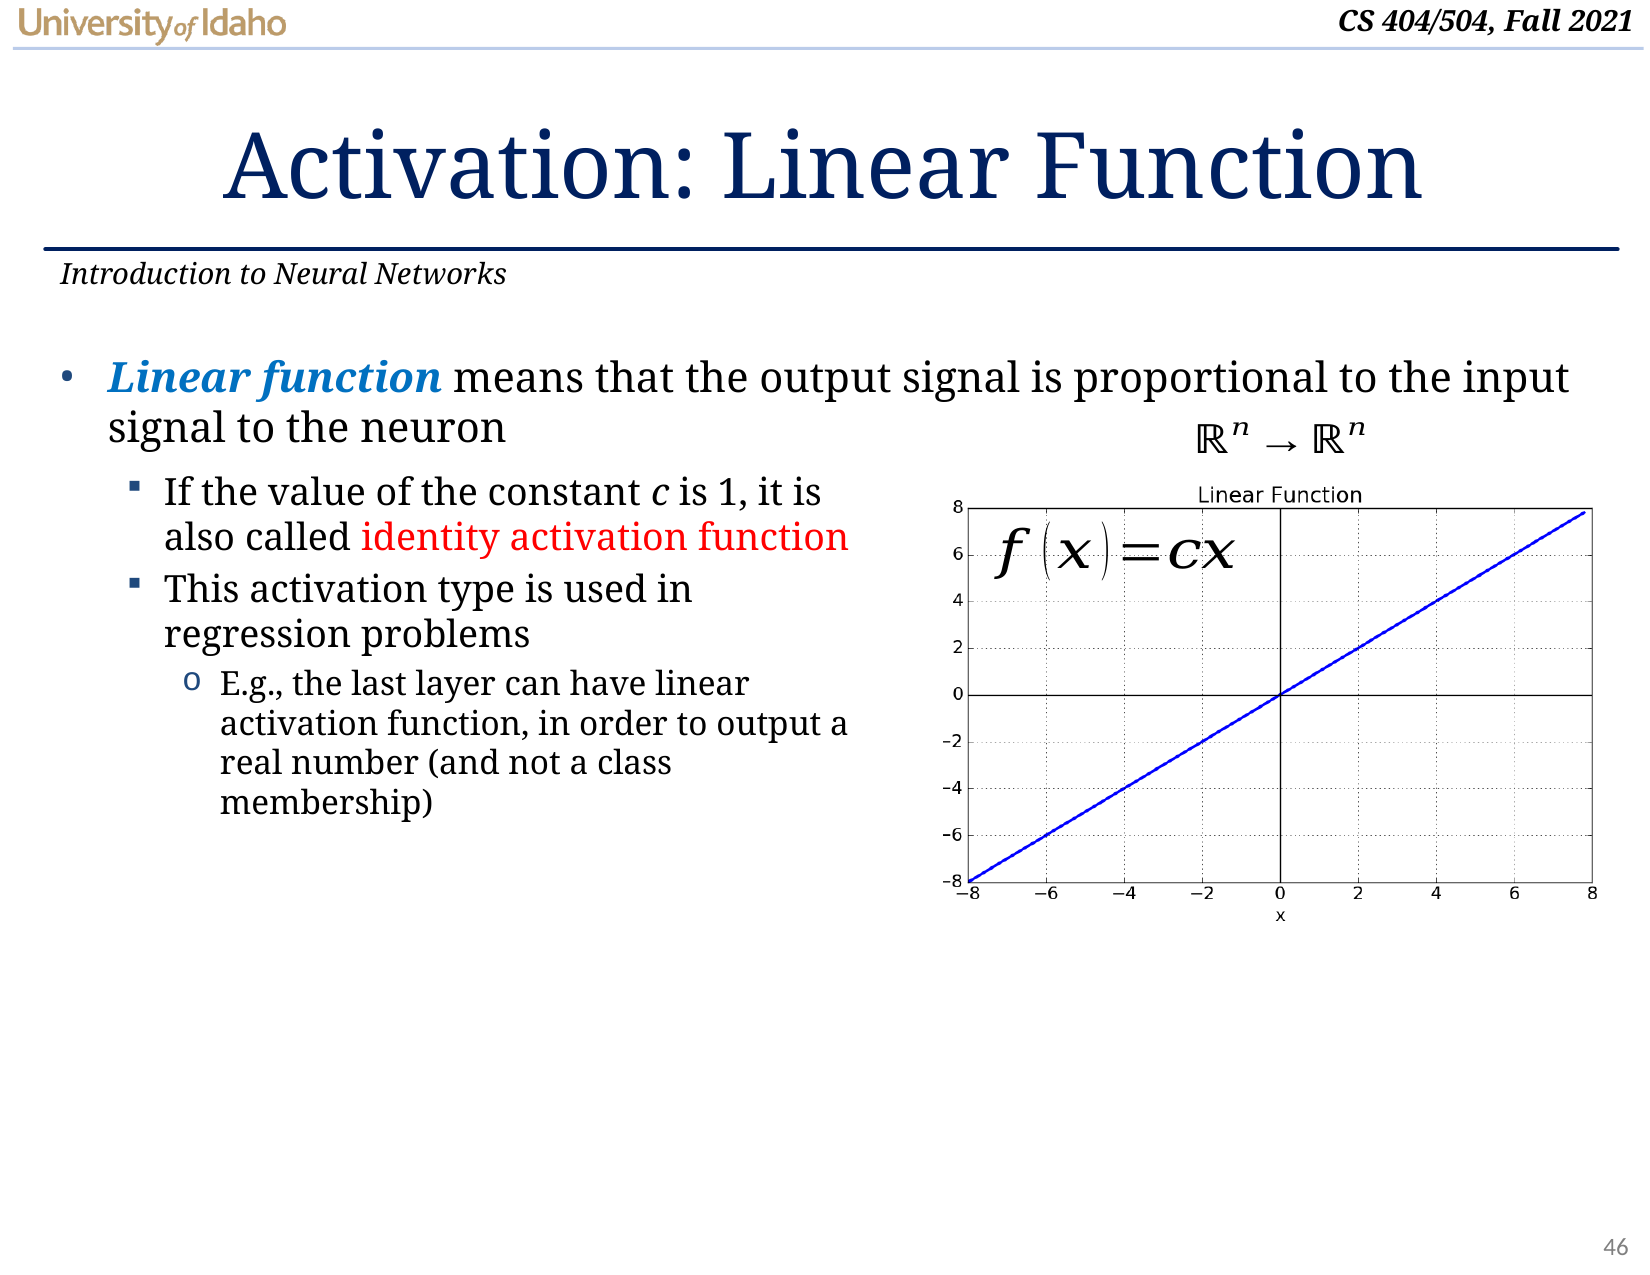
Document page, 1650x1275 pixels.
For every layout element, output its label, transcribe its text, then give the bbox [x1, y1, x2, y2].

picture [942, 478, 1605, 933]
list Introduction to Neural Networks [45, 247, 1062, 306]
list Linear function means that the output signal is proportional to the input signal to the neuron [45, 342, 1618, 1224]
text_box If the value of the constant c is 1, it is also called identity activation function This activation type is used in regression problems E.g., the last layer can have linear activation function, in order to output a real number (and not a class membership) [45, 460, 886, 929]
title Activation: Linear Function [0, 75, 1650, 248]
picture [19, 8, 286, 46]
